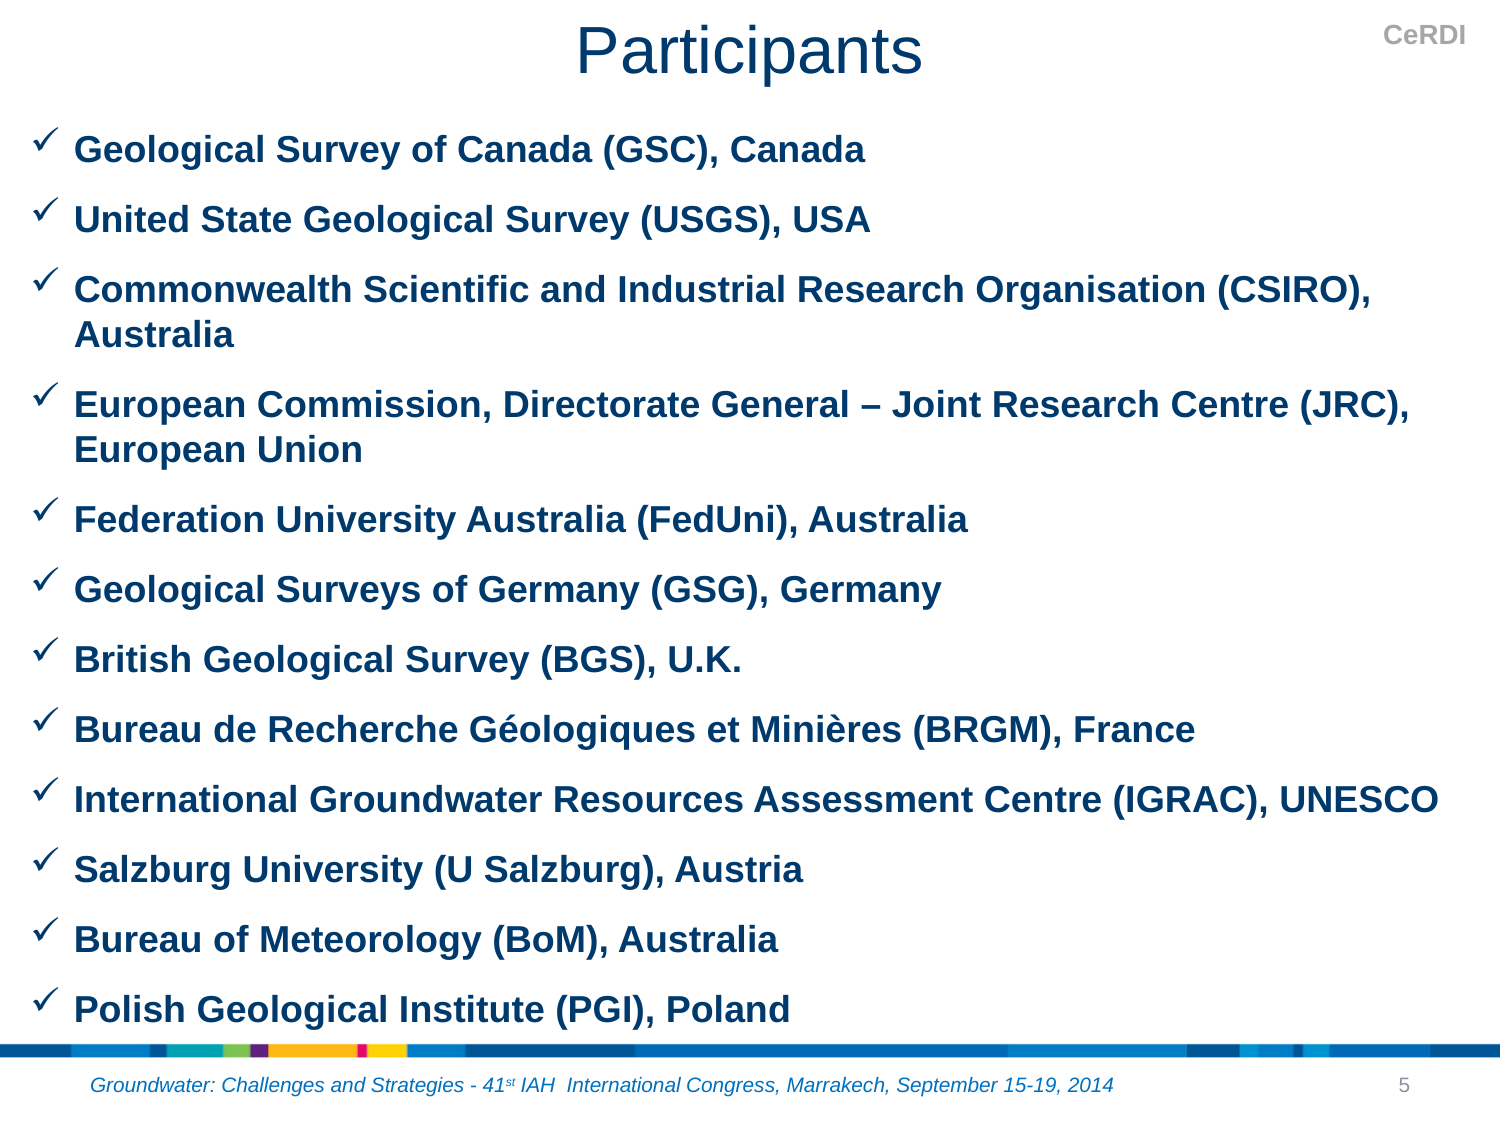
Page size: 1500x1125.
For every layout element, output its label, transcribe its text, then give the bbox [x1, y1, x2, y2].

footer Groundwater: Challenges and Strategies - 41st IAH International Congress, Marrakech, September 15-19, 2014 [75, 1065, 1074, 1103]
title CeRDI [1368, 9, 1482, 59]
text_box Geological Survey of Canada (GSC), Canada United State Geological Survey (USGS), USA Commonwealth Scientific and Industrial Research Organisation (CSIRO), Australia European Commission, Directorate General – Joint Research Centre (JRC), European Union Federation University Australia (FedUni), Australia Geological Surveys of Germany (GSG), Germany British Geological Survey (BGS), U.K. Bureau de Recherche Géologiques et Minières (BRGM), France International Groundwater Resources Assessment Centre (IGRAC), UNESCO Salzburg University (U Salzburg), Austria Bureau of Meteorology (BoM), Australia Polish Geological Institute (PGI), Poland [0, 117, 1500, 1038]
slide_number 5 [1074, 1065, 1425, 1103]
text_box Participants [560, 0, 939, 95]
picture [0, 0, 1500, 117]
picture [0, 1038, 1500, 1125]
